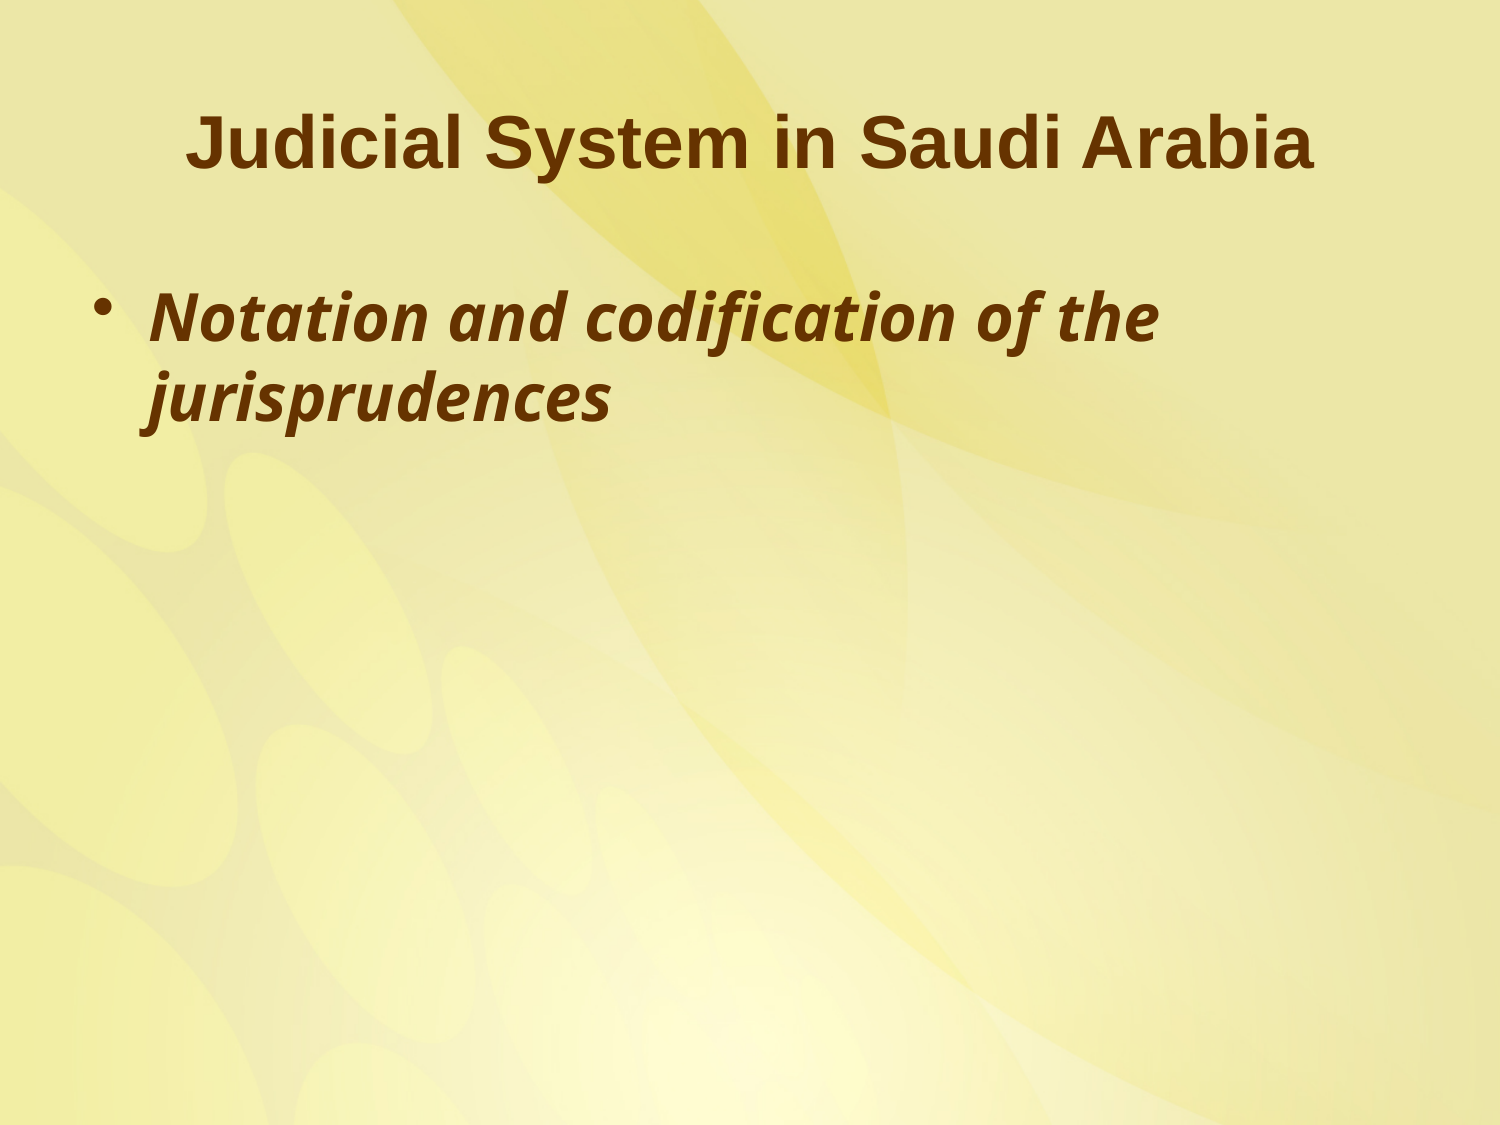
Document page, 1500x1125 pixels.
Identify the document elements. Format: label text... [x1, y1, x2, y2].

picture [0, 0, 1500, 1125]
title Judicial System in Saudi Arabia [74, 44, 1426, 233]
list Notation and codification of the jurisprudences [76, 266, 1428, 1010]
